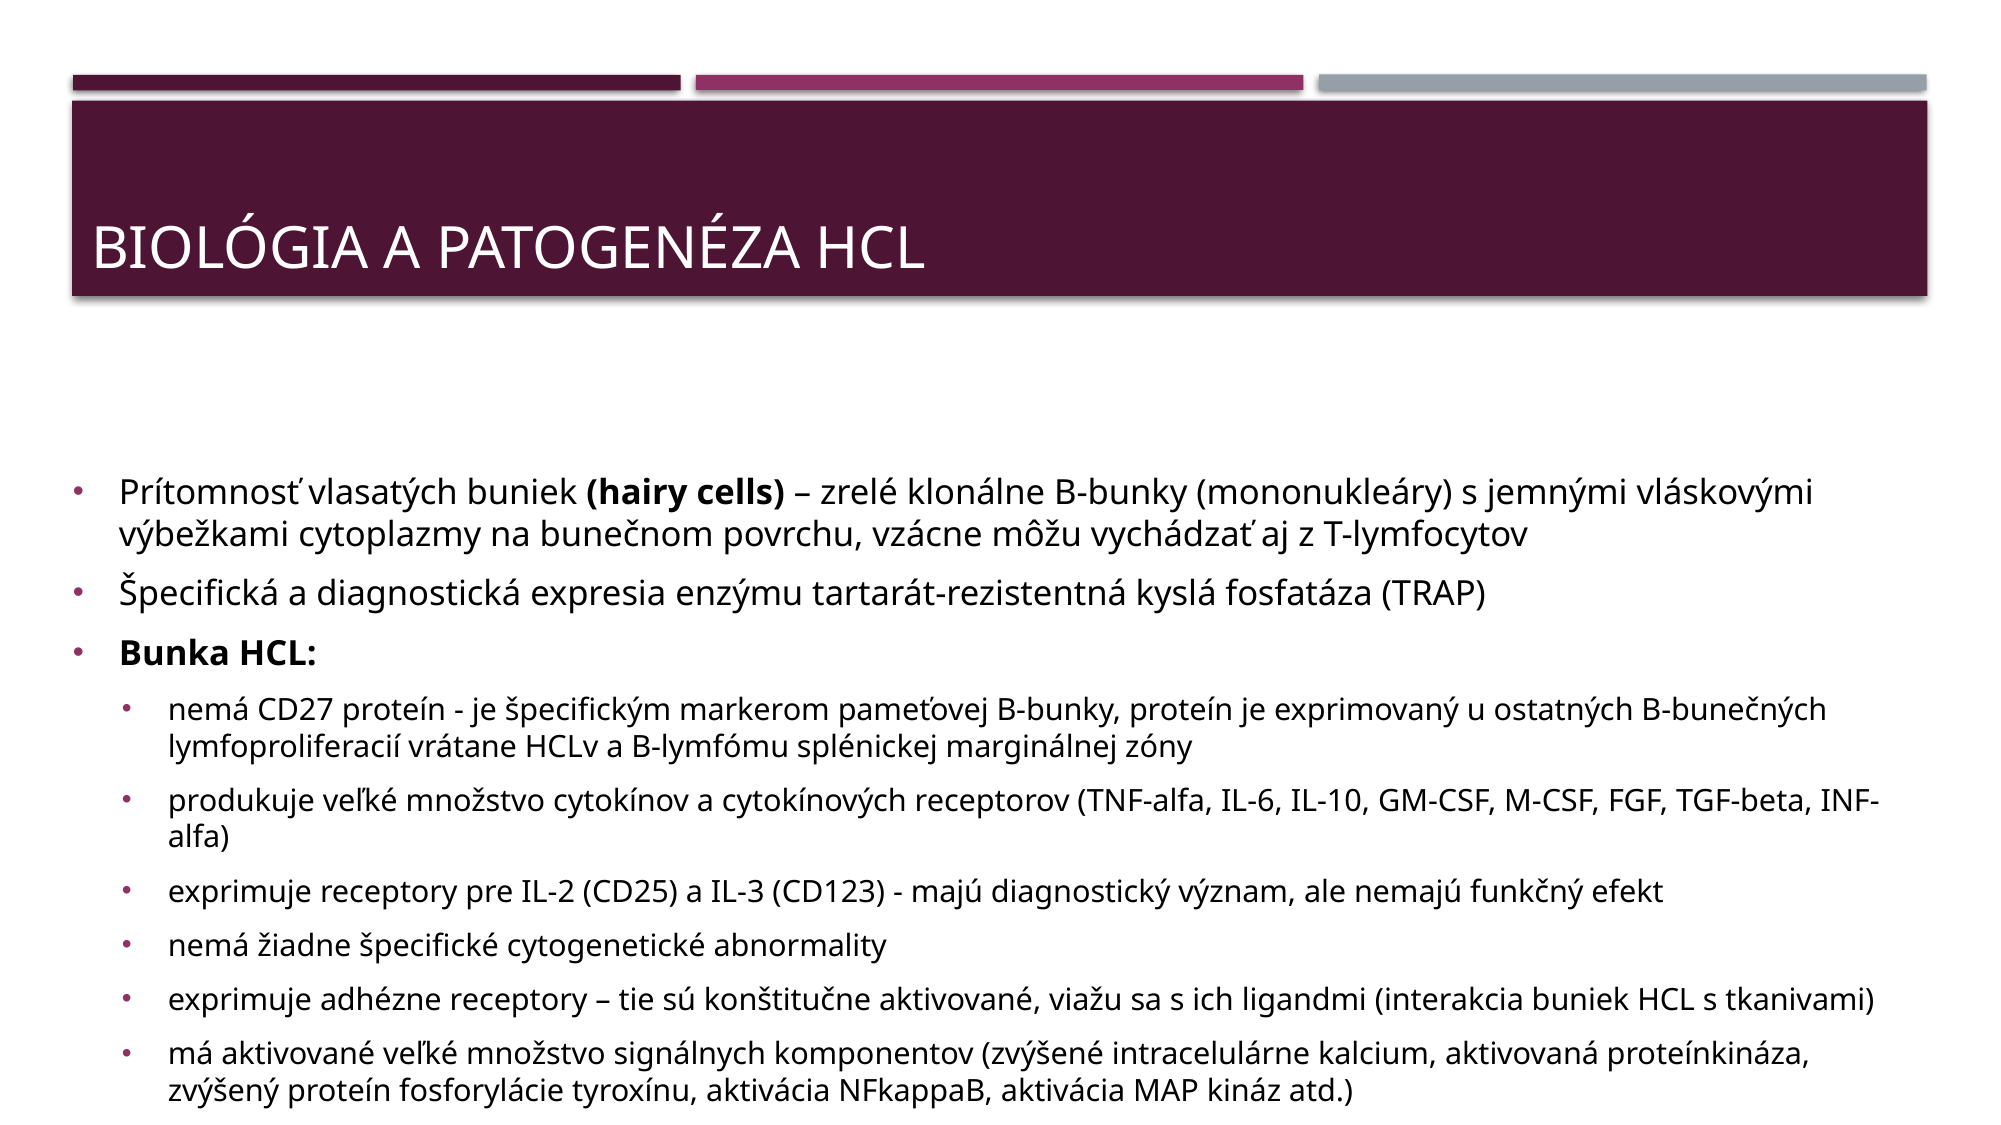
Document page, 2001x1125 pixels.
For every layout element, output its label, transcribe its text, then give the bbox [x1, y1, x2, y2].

title Biológia a patogenéza HCL [76, 184, 1905, 358]
list Prítomnosť vlasatých buniek (hairy cells) – zrelé klonálne B-bunky (mononukleáry) s jemnými vláskovými výbežkami cytoplazmy na bunečnom povrchu, vzácne môžu vychádzať aj z T-lymfocytov Špecifická a diagnostická expresia enzýmu tartarát-rezistentná kyslá fosfatáza (TRAP) Bunka HCL: nemá CD27 proteín - je špecifickým markerom pameťovej B-bunky, proteín je exprimovaný u ostatných B-bunečných lymfoproliferacií vrátane HCLv a B-lymfómu splénickej marginálnej zóny produkuje veľké množstvo cytokínov a cytokínových receptorov (TNF-alfa, IL-6, IL-10, GM-CSF, M-CSF, FGF, TGF-beta, INF-alfa) exprimuje receptory pre IL-2 (CD25) a IL-3 (CD123) - majú diagnostický význam, ale nemajú funkčný efekt nemá žiadne špecifické cytogenetické abnormality exprimuje adhézne receptory – tie sú konštitučne aktivované, viažu sa s ich ligandmi (interakcia buniek HCL s tkanivami) má aktivované veľké množstvo signálnych komponentov (zvýšené intracelulárne kalcium, aktivovaná proteínkináza, zvýšený proteín fosforylácie tyroxínu, aktivácia NFkappaB, aktivácia MAP kináz atd.) Akumulácia HCL buniek: slezina – invázia červenej pulpy, kostná dreň – infiltrácia s fibrózou, pečeň – infiltrácia a postihnutie sínusoidov a portálnej oblasti, minimálne postihnutie lymfatických uzlín [57, 462, 1905, 1125]
